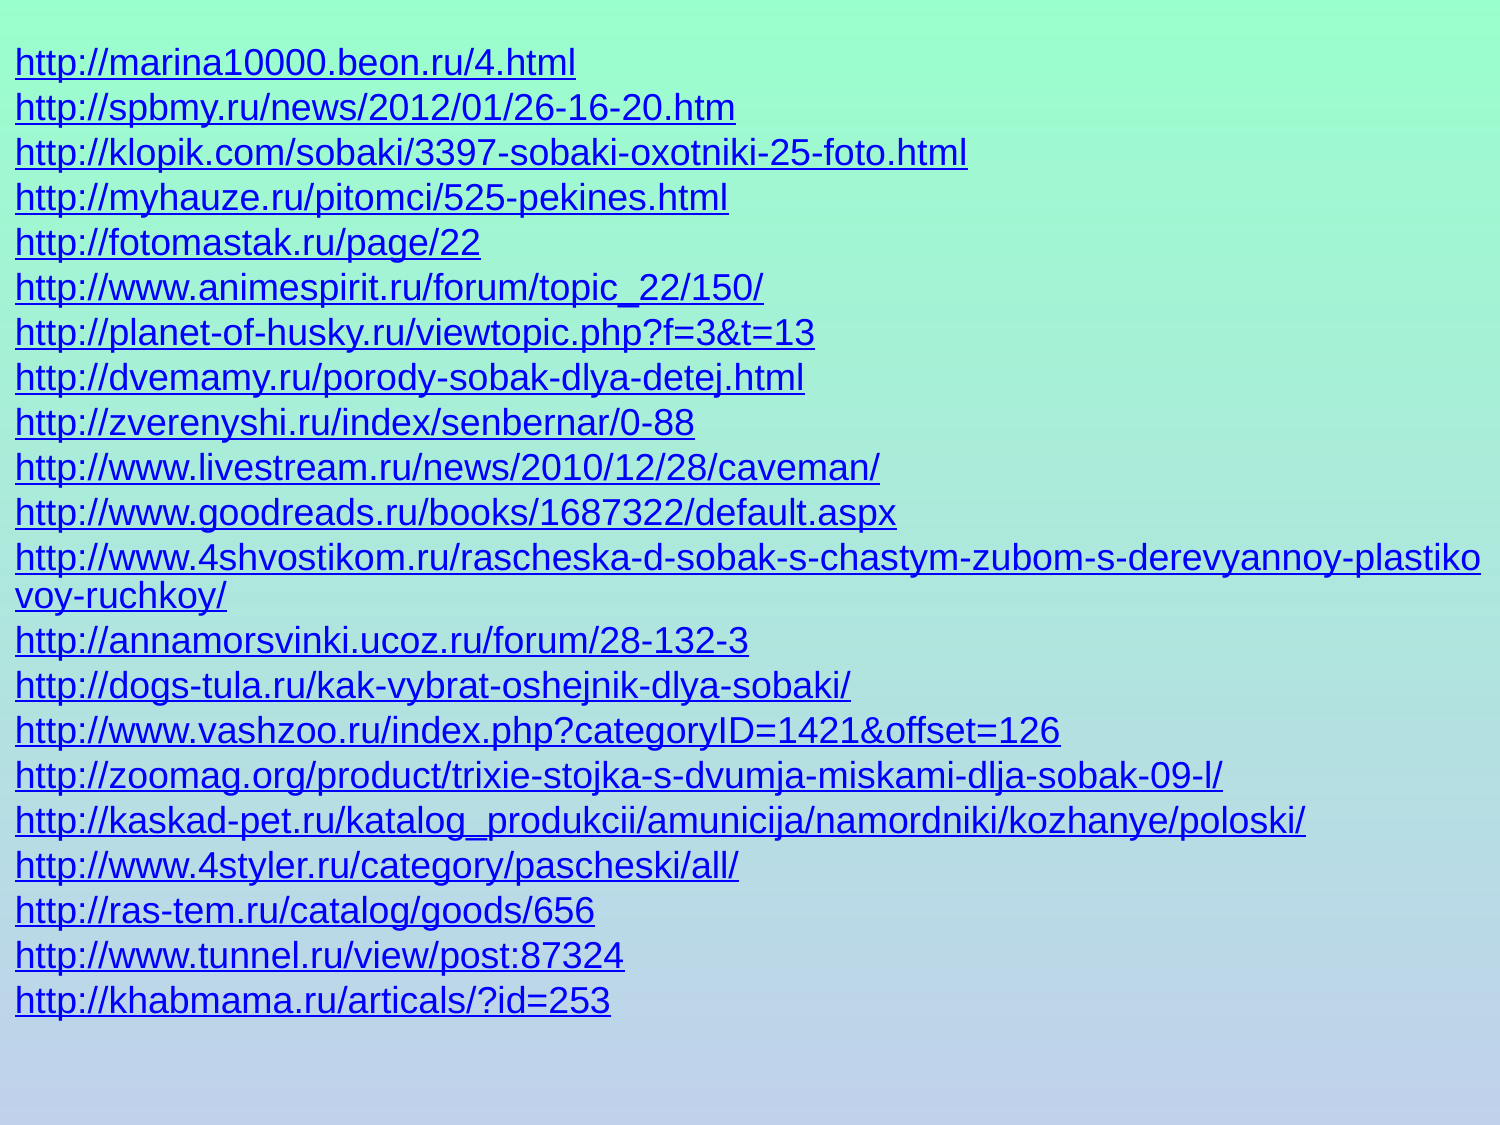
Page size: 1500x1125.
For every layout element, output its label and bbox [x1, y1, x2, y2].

text_box [0, 30, 1500, 1125]
